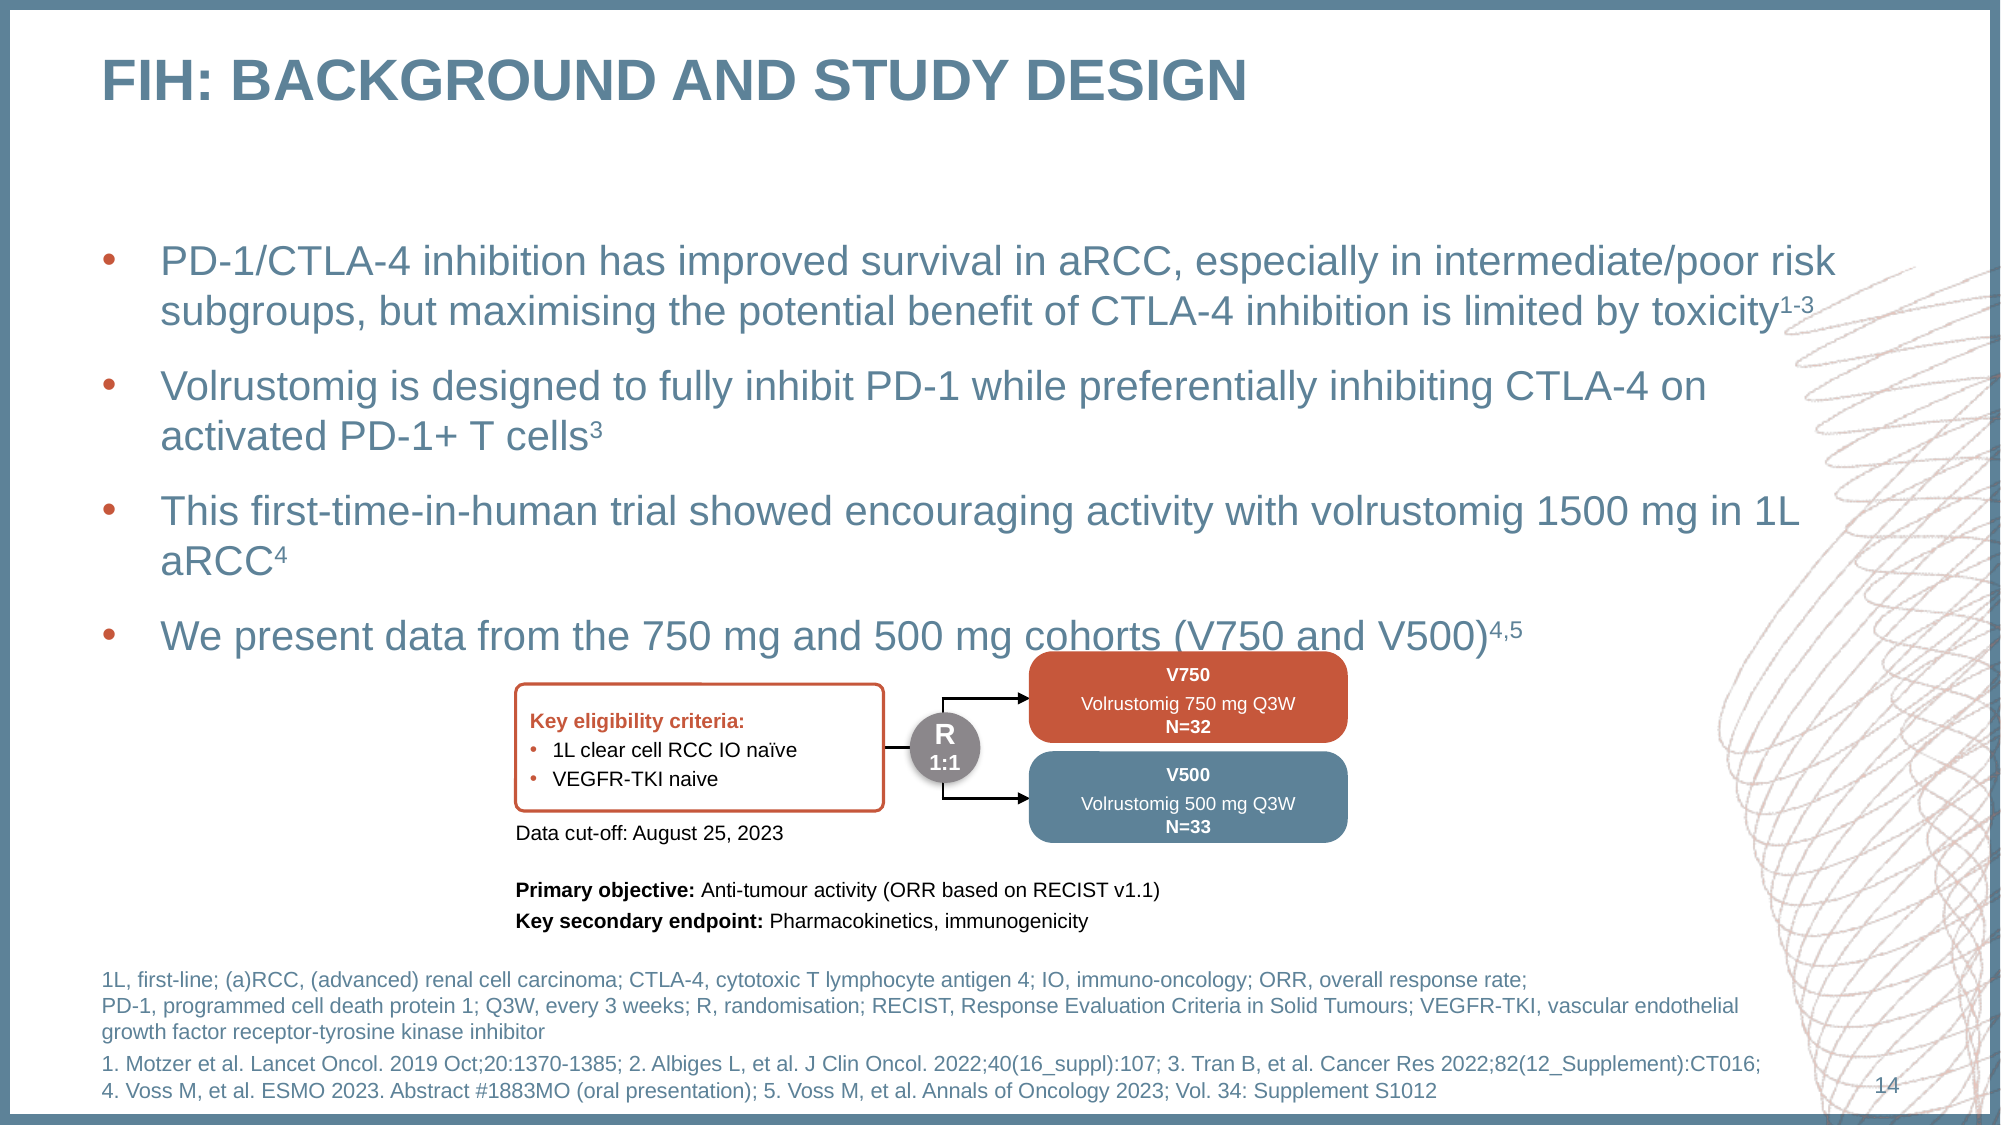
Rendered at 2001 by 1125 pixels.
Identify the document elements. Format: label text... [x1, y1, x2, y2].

list 1L, first-line; (a)RCC, (advanced) renal cell carcinoma; CTLA-4, cytotoxic T lymphocyte antigen 4; IO, immuno-oncology; ORR, overall response rate; PD-1, programmed cell death protein 1; Q3W, every 3 weeks; R, randomisation; RECIST, Response Evaluation Criteria in Solid Tumours; VEGFR-TKI, vascular endothelial growth factor receptor-tyrosine kinase inhibitor 1. Motzer et al. Lancet Oncol. 2019 Oct;20:1370-1385; 2. Albiges L, et al. J Clin Oncol. 2022;40(16_suppl):107; 3. Tran B, et al. Cancer Res 2022;82(12_Supplement):CT016; 4. Voss M, et al. ESMO 2023. Abstract #1883MO (oral presentation); 5. Voss M, et al. Annals of Oncology 2023; Vol. 34: Supplement S1012 [101, 1042, 1772, 1103]
text_box V750 Volrustomig 750 mg Q3W N=32 [1028, 651, 1348, 743]
text_box Key eligibility criteria: 1L clear cell RCC IO naïve VEGFR-TKI naive [515, 684, 884, 812]
list IO, immuno-oncology; (m)RCC, (metastatic) renal cell carcinoma; VEGFR-TKI, vascular endothelial growth factor receptor-tyrosine kinase inhibitor Iacovelli R, et al. ESMO 2023. Abstract #1884MO (oral presentation); Iacovelli R, et al. Annals of Oncology 2023; Vol. 34: Supplement S1013 [1560, 240, 1990, 1114]
title FIH: BACKGROUND AND STUDY DESIGN [101, 42, 1900, 185]
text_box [890, 712, 1000, 784]
text_box V500 Volrustomig 500 mg Q3W N=33 [1028, 751, 1348, 842]
text_box Data cut-off: August 25, 2023 [515, 819, 1331, 849]
text_box Primary objective: Anti-tumour activity (ORR based on RECIST v1.1) Key secondary endpoint: Pharmacokinetics, immunogenicity [515, 876, 1331, 953]
list PD-1/CTLA-4 inhibition has improved survival in aRCC, especially in intermediate/poor risk subgroups, but maximising the potential benefit of CTLA-4 inhibition is limited by toxicity1-3 Volrustomig is designed to fully inhibit PD-1 while preferentially inhibiting CTLA-4 on activated PD-1+ T cells3 This first-time-in-human trial showed encouraging activity with volrustomig 1500 mg in 1L aRCC4 We present data from the 750 mg and 500 mg cohorts (V750 and V500)4,5 [101, 233, 1901, 627]
slide_number 14 [1771, 1054, 1900, 1115]
